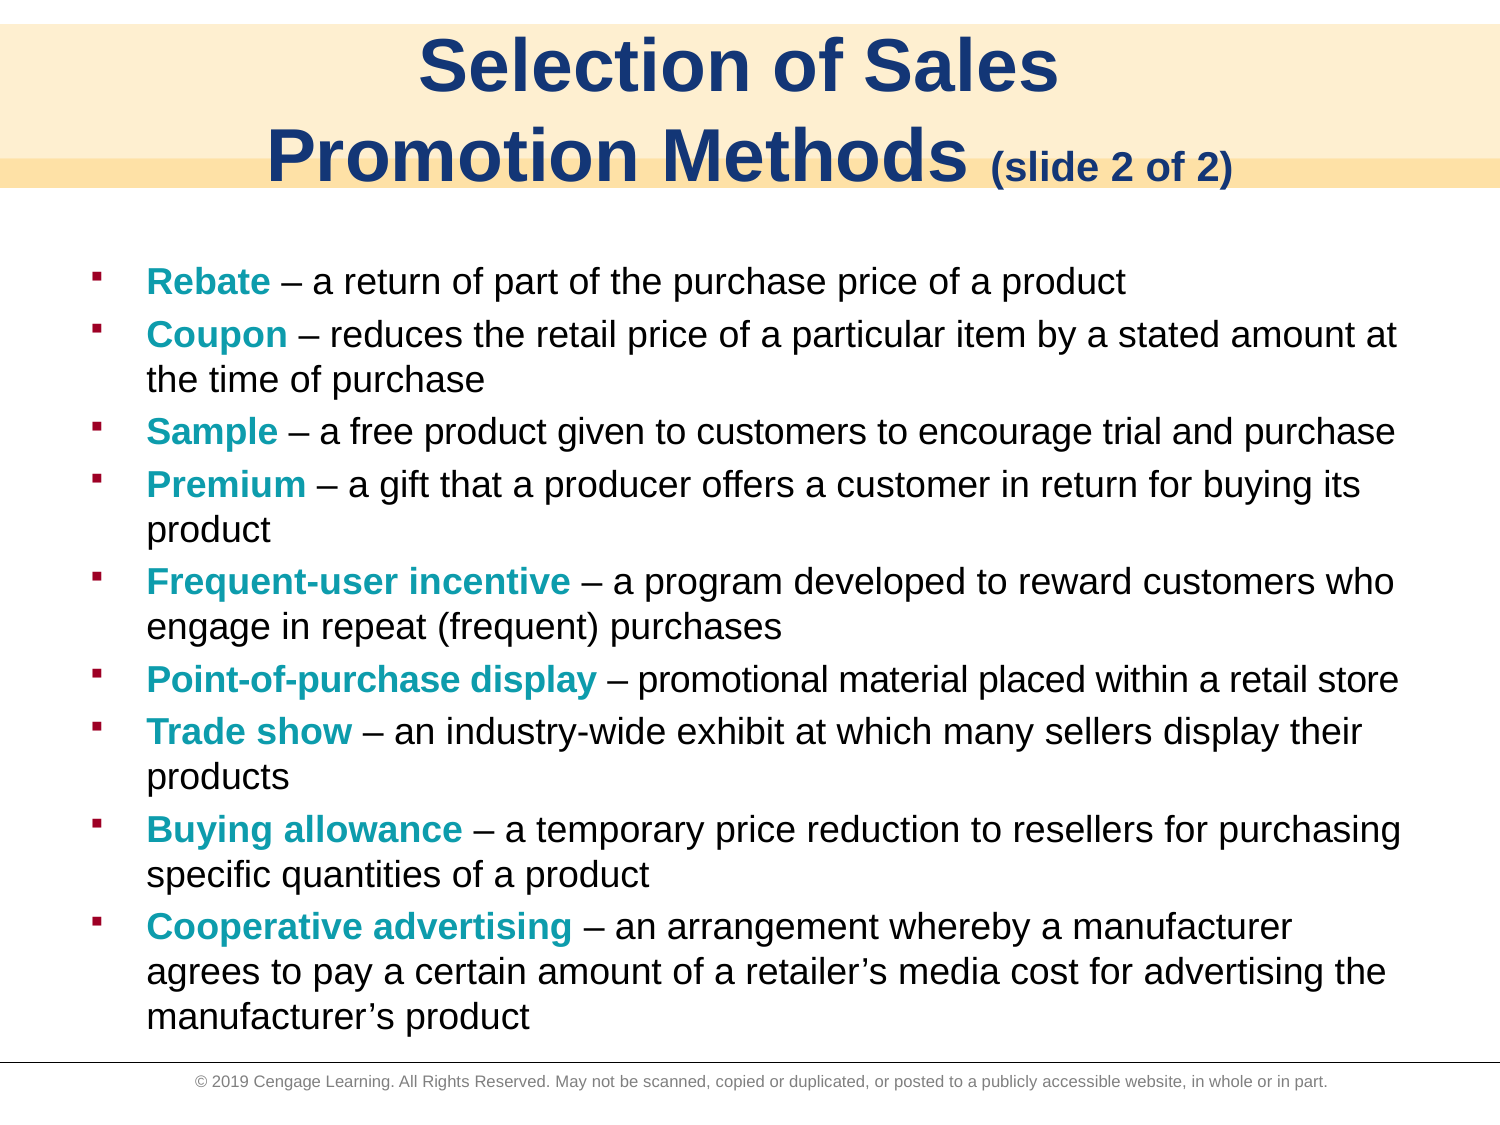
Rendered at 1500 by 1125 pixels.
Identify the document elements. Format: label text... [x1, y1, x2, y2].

title Selection of Sales Promotion Methods (slide 2 of 2) [74, 24, 1426, 188]
list Rebate – a return of part of the purchase price of a product Coupon – reduces the retail price of a particular item by a stated amount at the time of purchase Sample – a free product given to customers to encourage trial and purchase Premium – a gift that a producer offers a customer in return for buying its product Frequent-user incentive – a program developed to reward customers who engage in repeat (frequent) purchases Point-of-purchase display – promotional material placed within a retail store Trade show – an industry-wide exhibit at which many sellers display their products Buying allowance – a temporary price reduction to resellers for purchasing specific quantities of a product Cooperative advertising – an arrangement whereby a manufacturer agrees to pay a certain amount of a retailer’s media cost for advertising the manufacturer’s product [74, 249, 1426, 1051]
